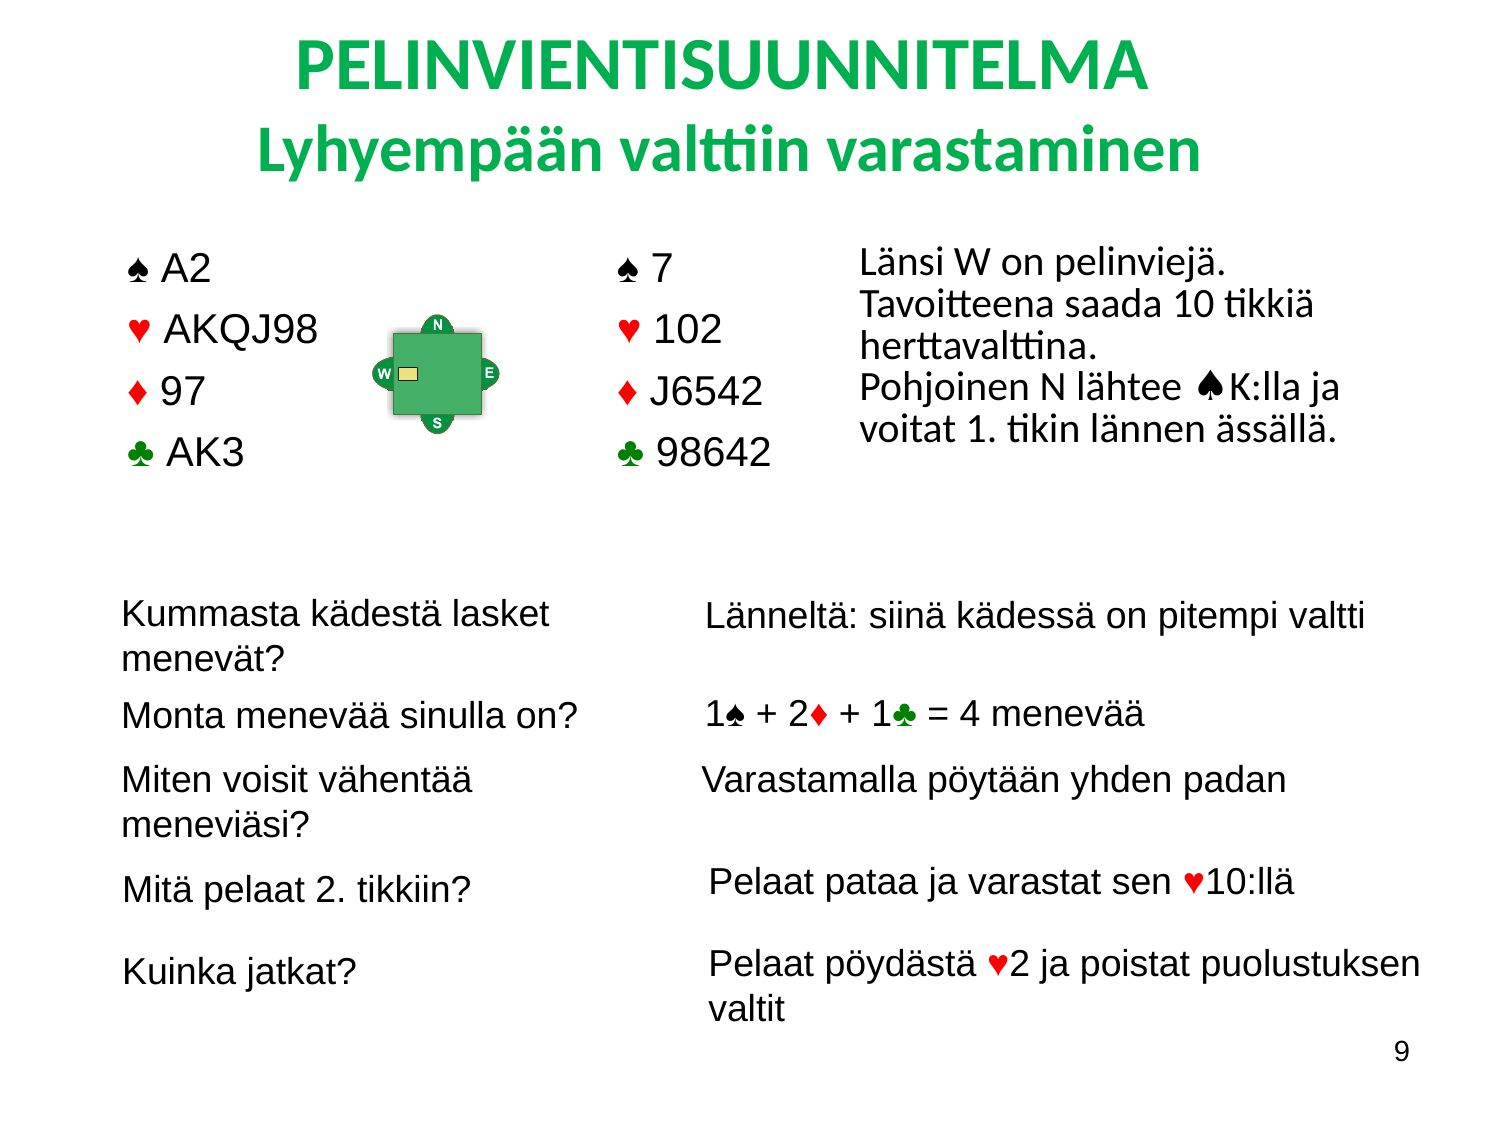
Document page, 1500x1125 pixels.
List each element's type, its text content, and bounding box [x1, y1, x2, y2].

table_header [382, 237, 602, 582]
table_cell ♣ AK3 [112, 421, 382, 582]
table_header ♠ A2 [112, 237, 382, 298]
table_cell ♣ 98642 [602, 421, 844, 645]
slide_number 9 [1074, 1037, 1425, 1103]
text_box Kuinka jatkat? [107, 939, 628, 1000]
table_cell ♦ 97 [112, 360, 366, 421]
table_cell ♦ J6542 [602, 360, 844, 421]
text_box Varastamalla pöytään yhden padan [686, 747, 1434, 807]
table_cell ♥ 102 [602, 298, 844, 360]
text_box Kummasta kädestä lasket menevät? [106, 582, 638, 687]
text_box Mitä pelaat 2. tikkiin? [107, 857, 628, 918]
text_box PELINVIENTISUUNNITELMA Lyhyempään valttiin varastaminen [90, 7, 1355, 192]
text_box Pelaat pöydästä ♥2 ja poistat puolustuksen valtit [693, 931, 1441, 1037]
text_box Monta menevää sinulla on? [106, 687, 638, 744]
picture [371, 302, 502, 437]
table_cell ♥ AKQJ98 [112, 298, 382, 360]
table_header Länsi W on pelinviejä. Tavoitteena saada 10 tikkiä herttavalttina. Pohjoinen N lähtee ♠K:lla ja voitat 1. tikin lännen ässällä. [844, 237, 1447, 645]
table_header ♠ 7 [602, 237, 844, 298]
text_box Miten voisit vähentää meneviäsi? [106, 747, 627, 853]
text_box 1♠ + 2♦ + 1♣ = 4 menevää [690, 681, 1222, 742]
text_box Länneltä: siinä kädessä on pitempi valtti [690, 583, 1431, 644]
text_box Pelaat pataa ja varastat sen ♥10:llä [693, 849, 1441, 910]
